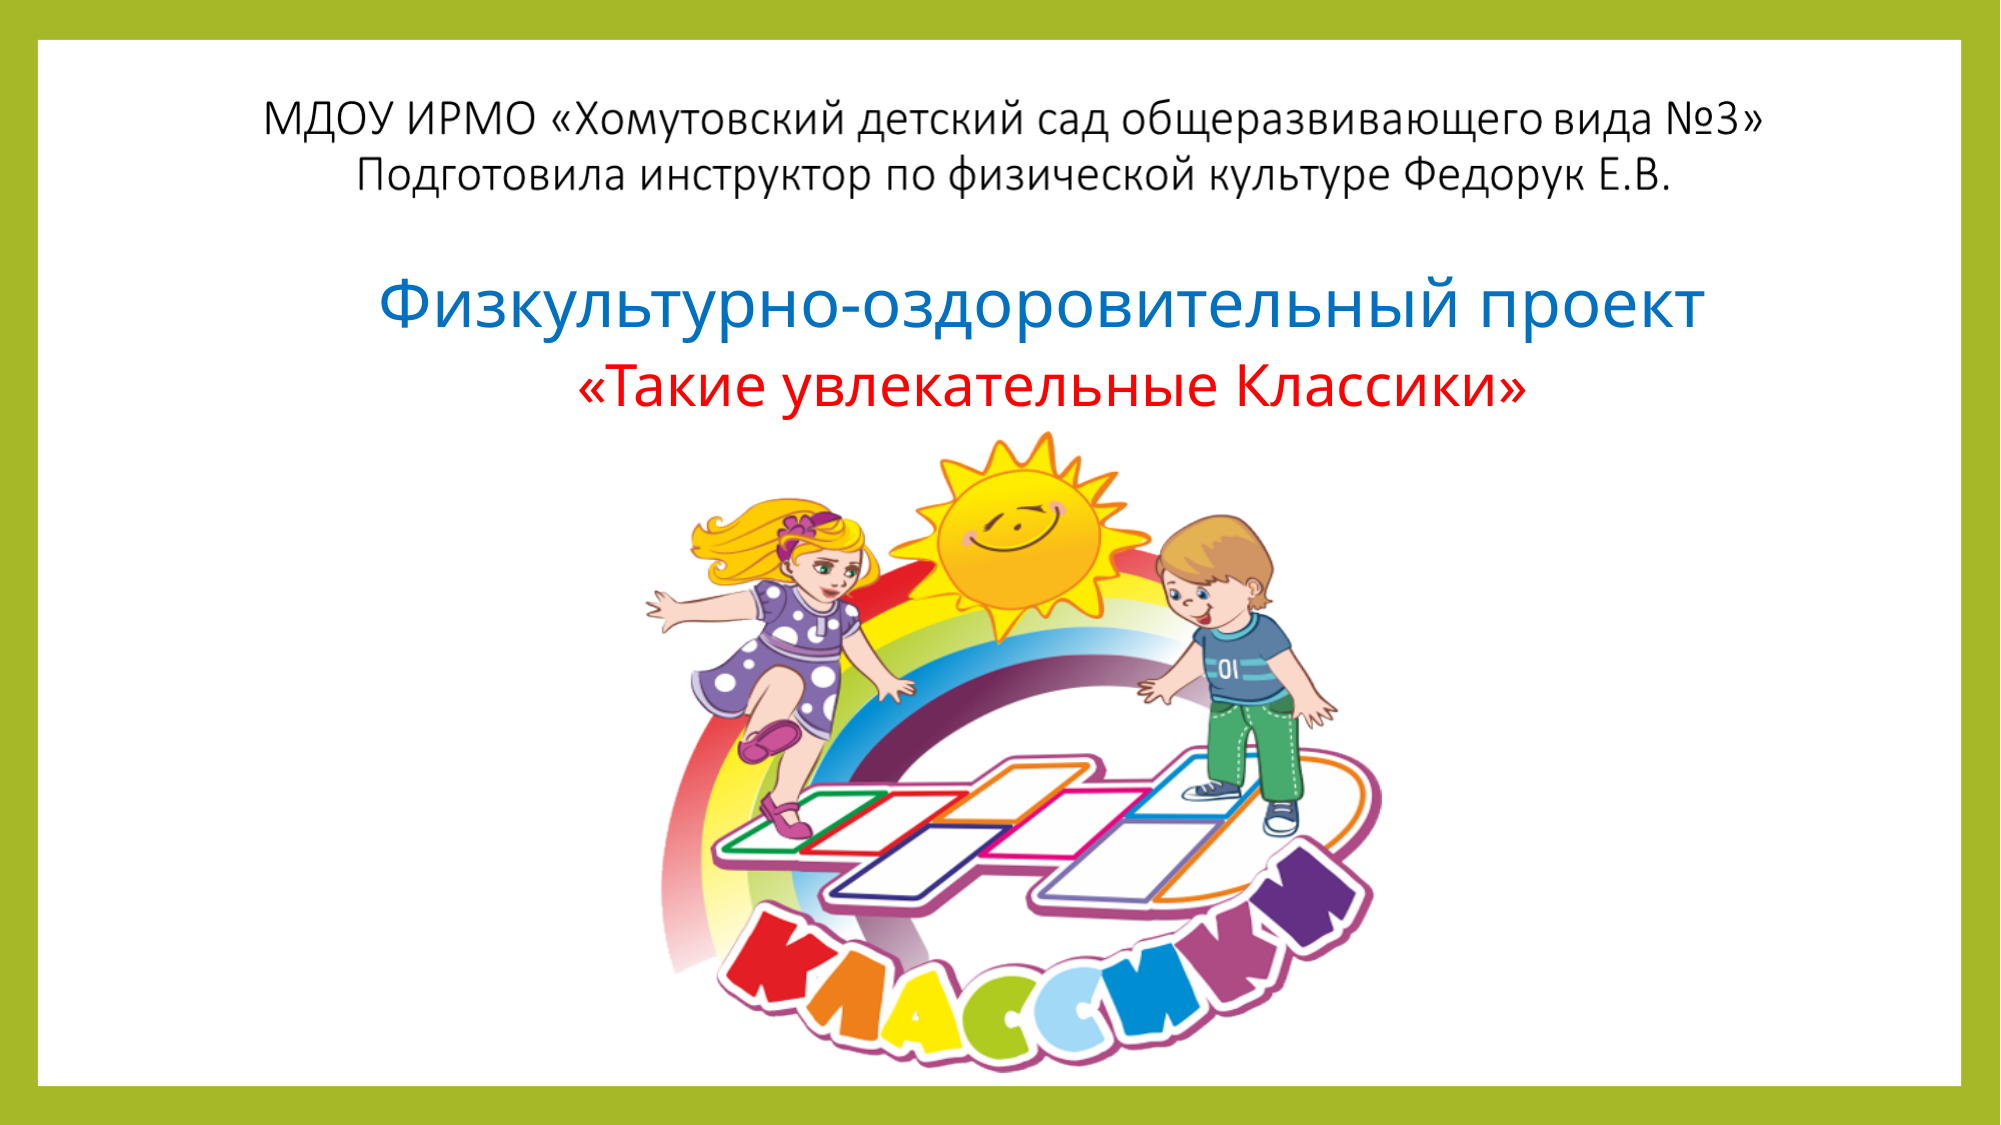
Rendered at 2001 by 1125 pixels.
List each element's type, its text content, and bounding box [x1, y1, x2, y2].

title Физкультурно-оздоровительный проект «Такие увлекательные Классики» [86, 50, 2000, 500]
picture [232, 70, 1795, 235]
picture [645, 431, 1383, 1073]
